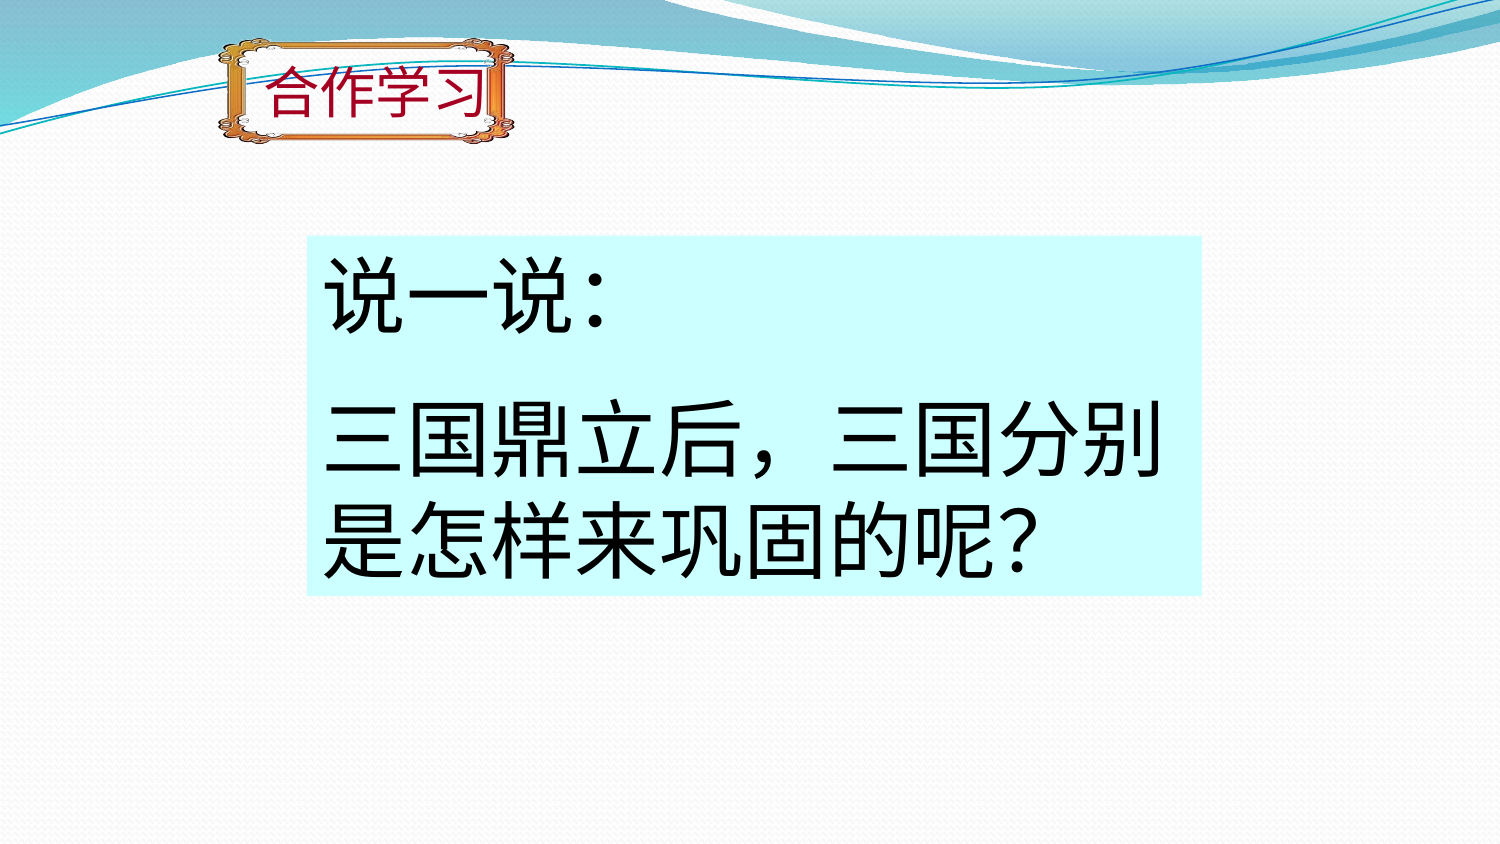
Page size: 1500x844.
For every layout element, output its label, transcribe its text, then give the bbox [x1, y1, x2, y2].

text_box 说一说： 三国鼎立后，三国分别是怎样来巩固的呢？ [306, 235, 1202, 597]
picture [210, 31, 522, 151]
